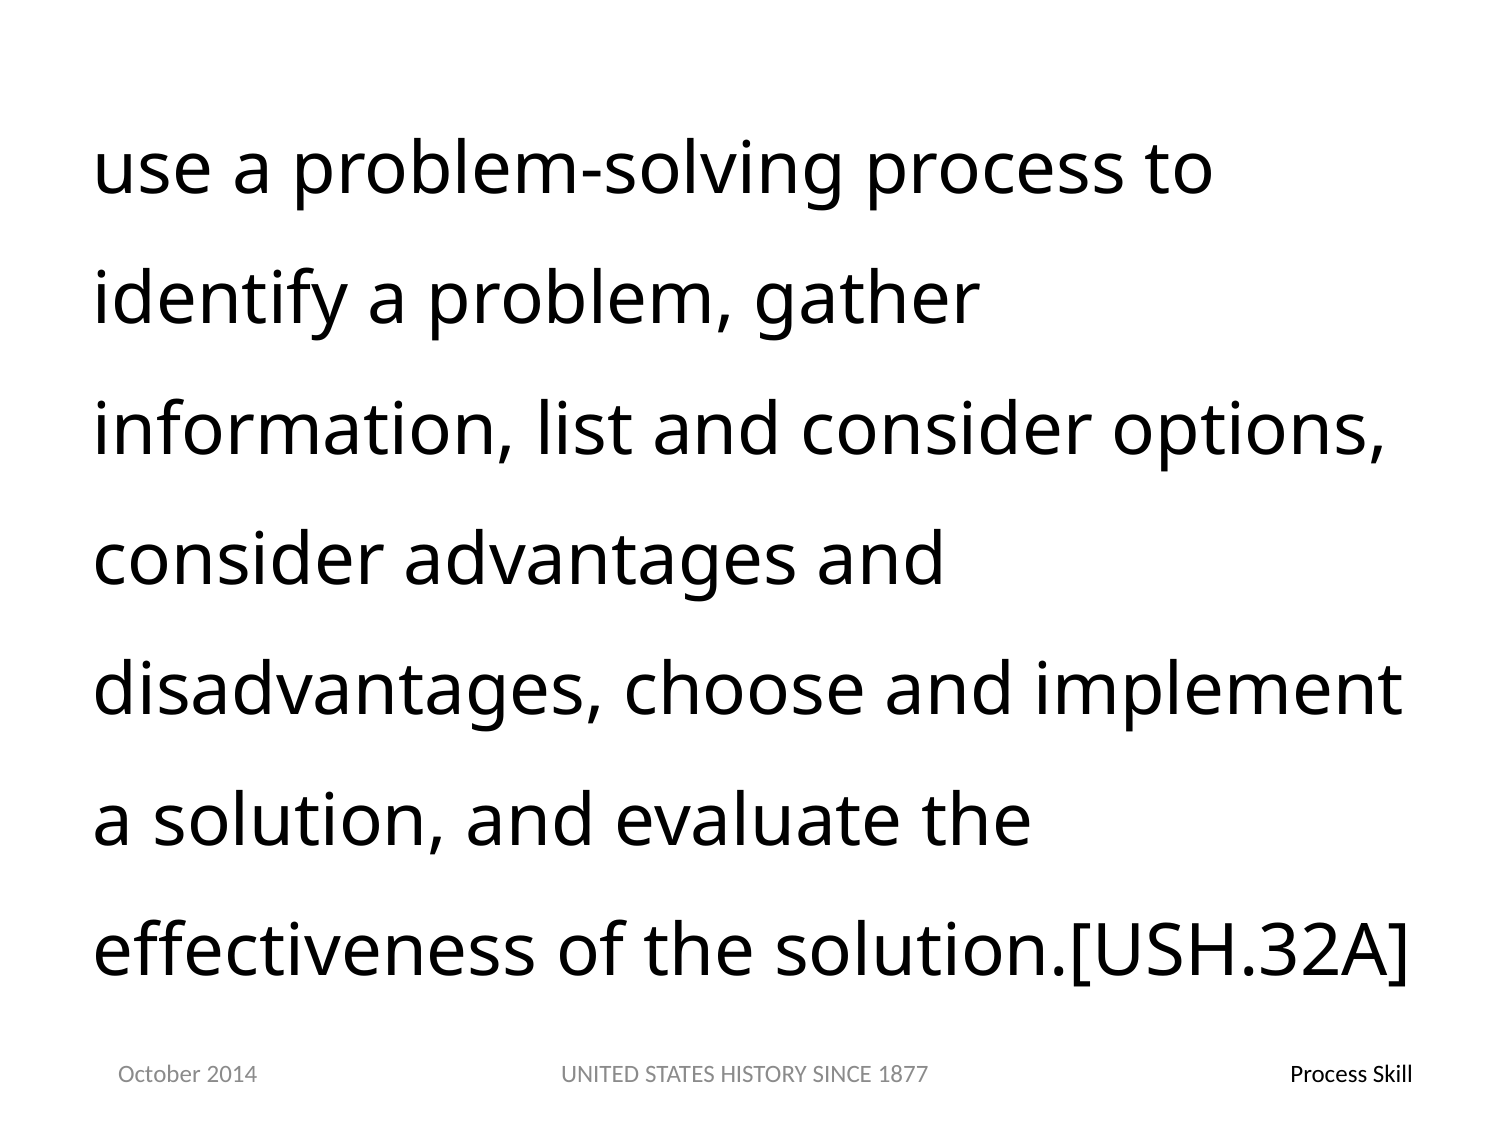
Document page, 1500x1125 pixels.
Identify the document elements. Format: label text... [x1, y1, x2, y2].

subtitle use a problem-solving process to identify a problem, gather information, list and consider options, consider advantages and disadvantages, choose and implement a solution, and evaluate the effectiveness of the solution.[USH.32A] [78, 70, 1429, 1014]
footer UNITED STATES HISTORY SINCE 1877 [492, 1042, 999, 1103]
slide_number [103, 1042, 441, 1103]
